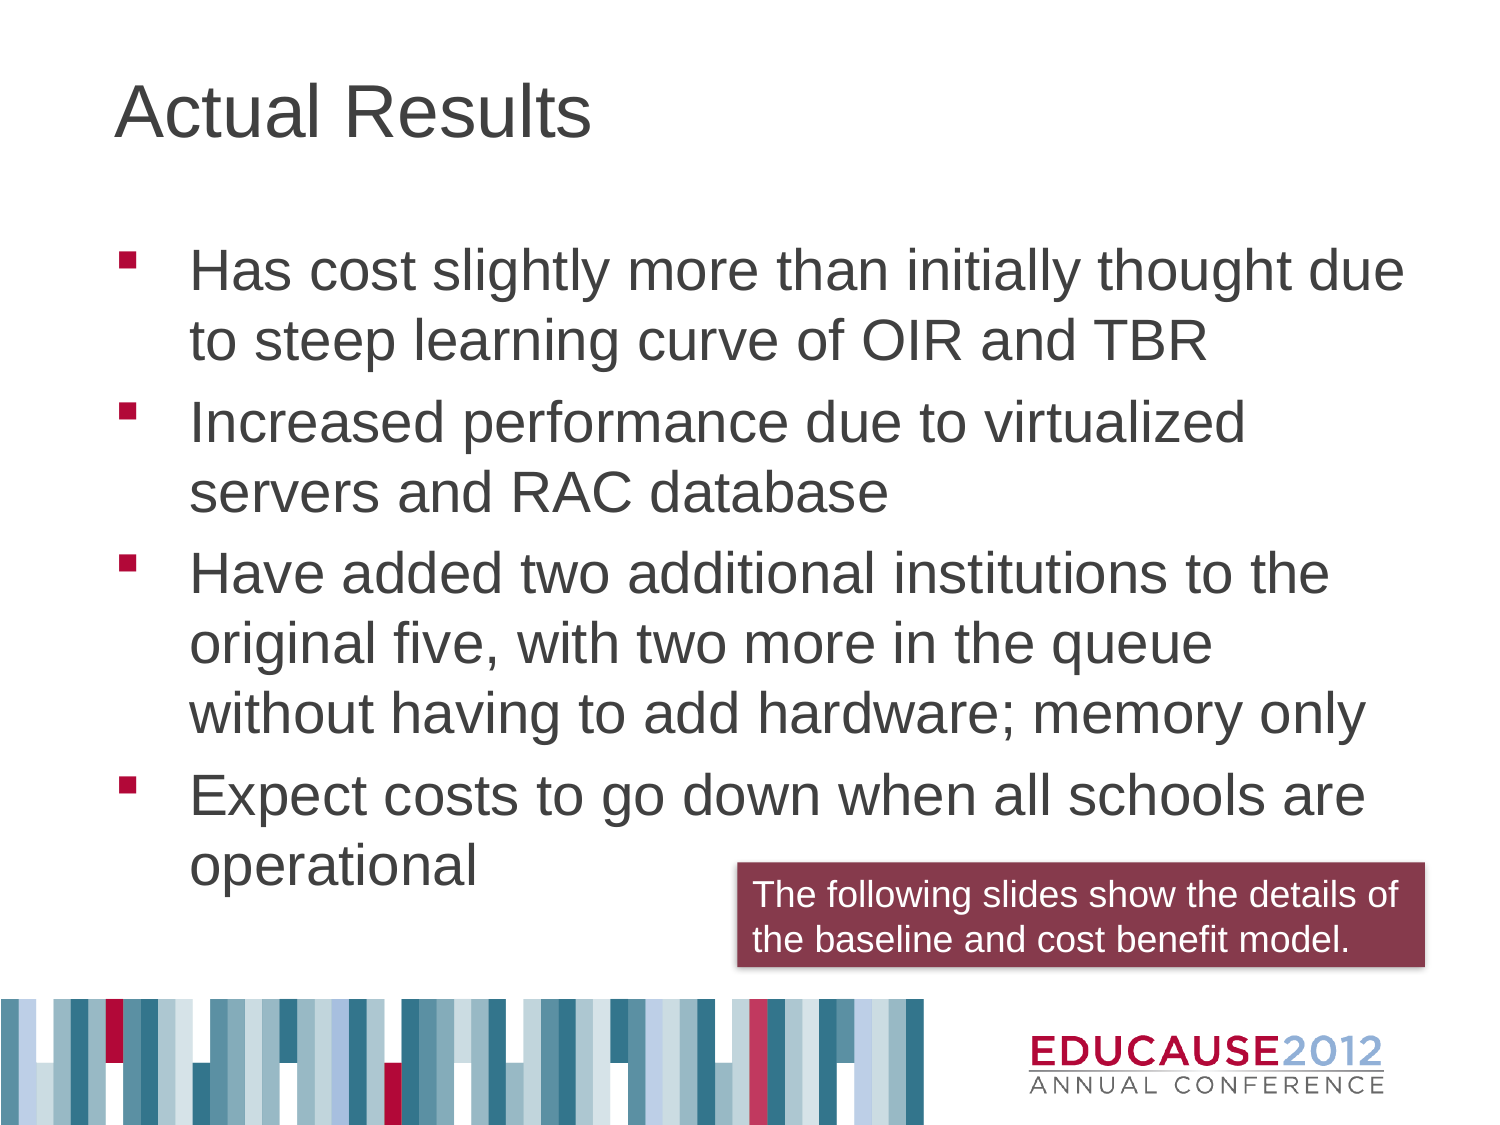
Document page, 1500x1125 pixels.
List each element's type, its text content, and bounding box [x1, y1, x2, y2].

title Actual Results [99, 55, 1416, 176]
picture [0, 0, 1500, 1125]
list Has cost slightly more than initially thought due to steep learning curve of OIR and TBR Increased performance due to virtualized servers and RAC database Have added two additional institutions to the original five, with two more in the queue without having to add hardware; memory only Expect costs to go down when all schools are operational [99, 224, 1425, 971]
text_box The following slides show the details of the baseline and cost benefit model. [737, 862, 1425, 968]
